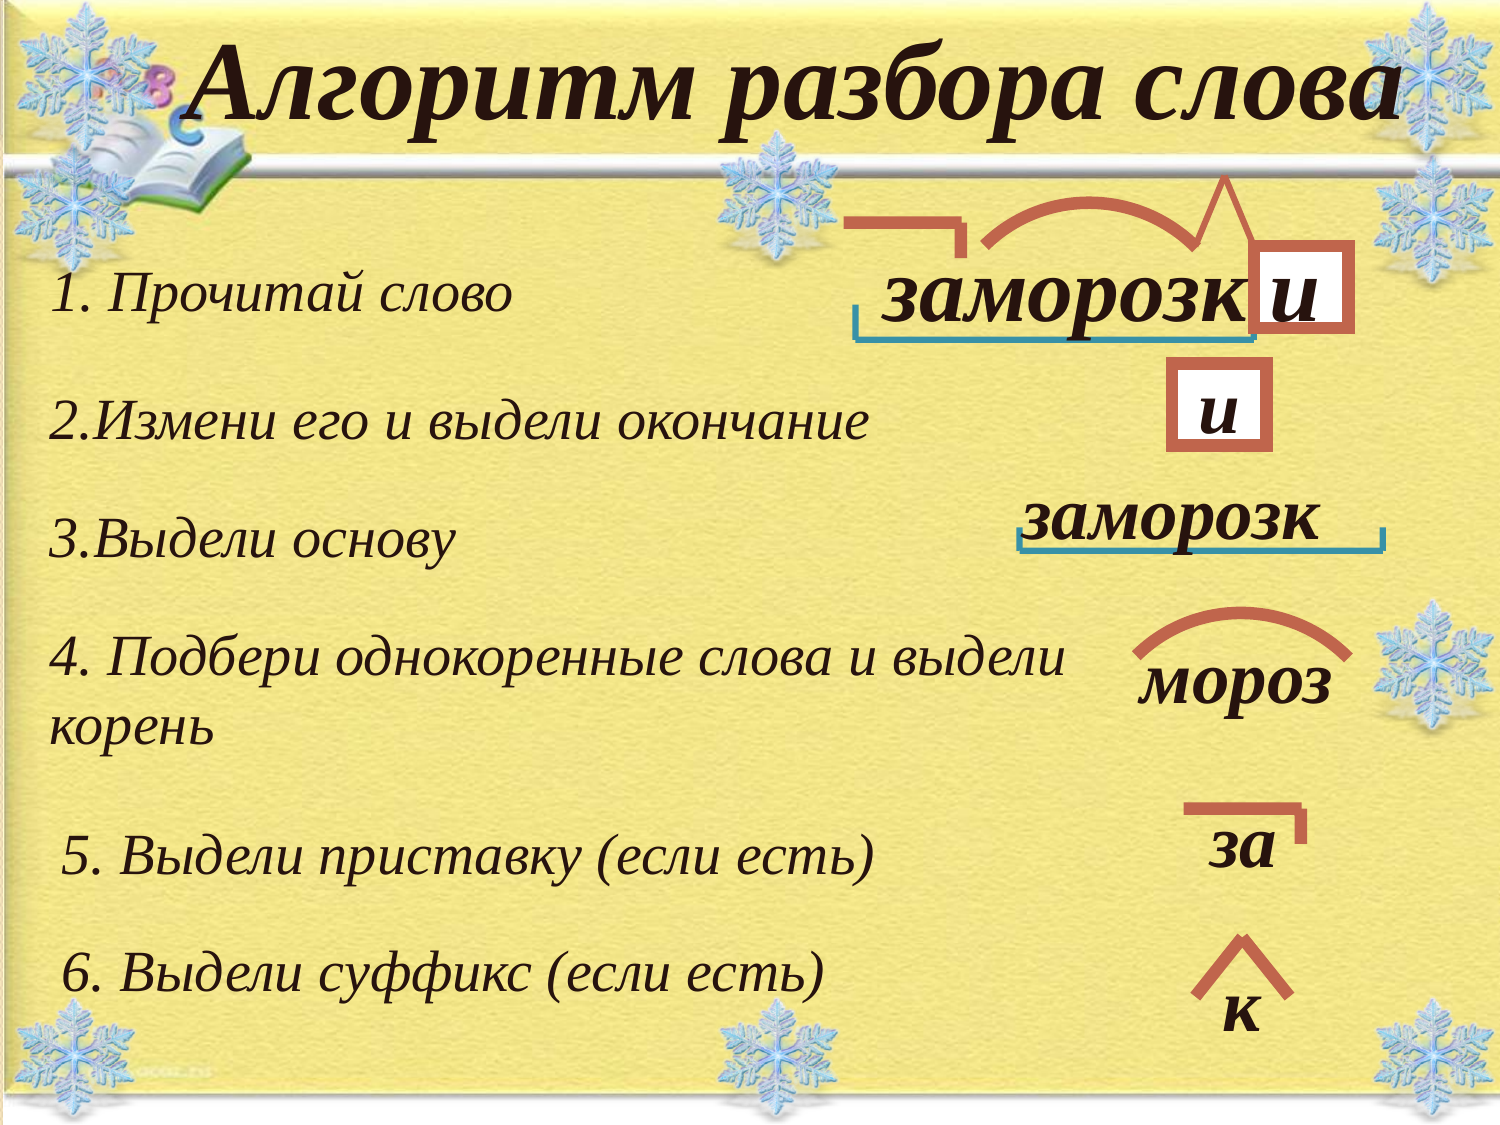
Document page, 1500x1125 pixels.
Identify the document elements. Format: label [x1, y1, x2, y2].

picture [0, 0, 1500, 1125]
text_box [1195, 175, 1255, 247]
text_box [855, 304, 1255, 341]
text_box [1019, 527, 1383, 552]
